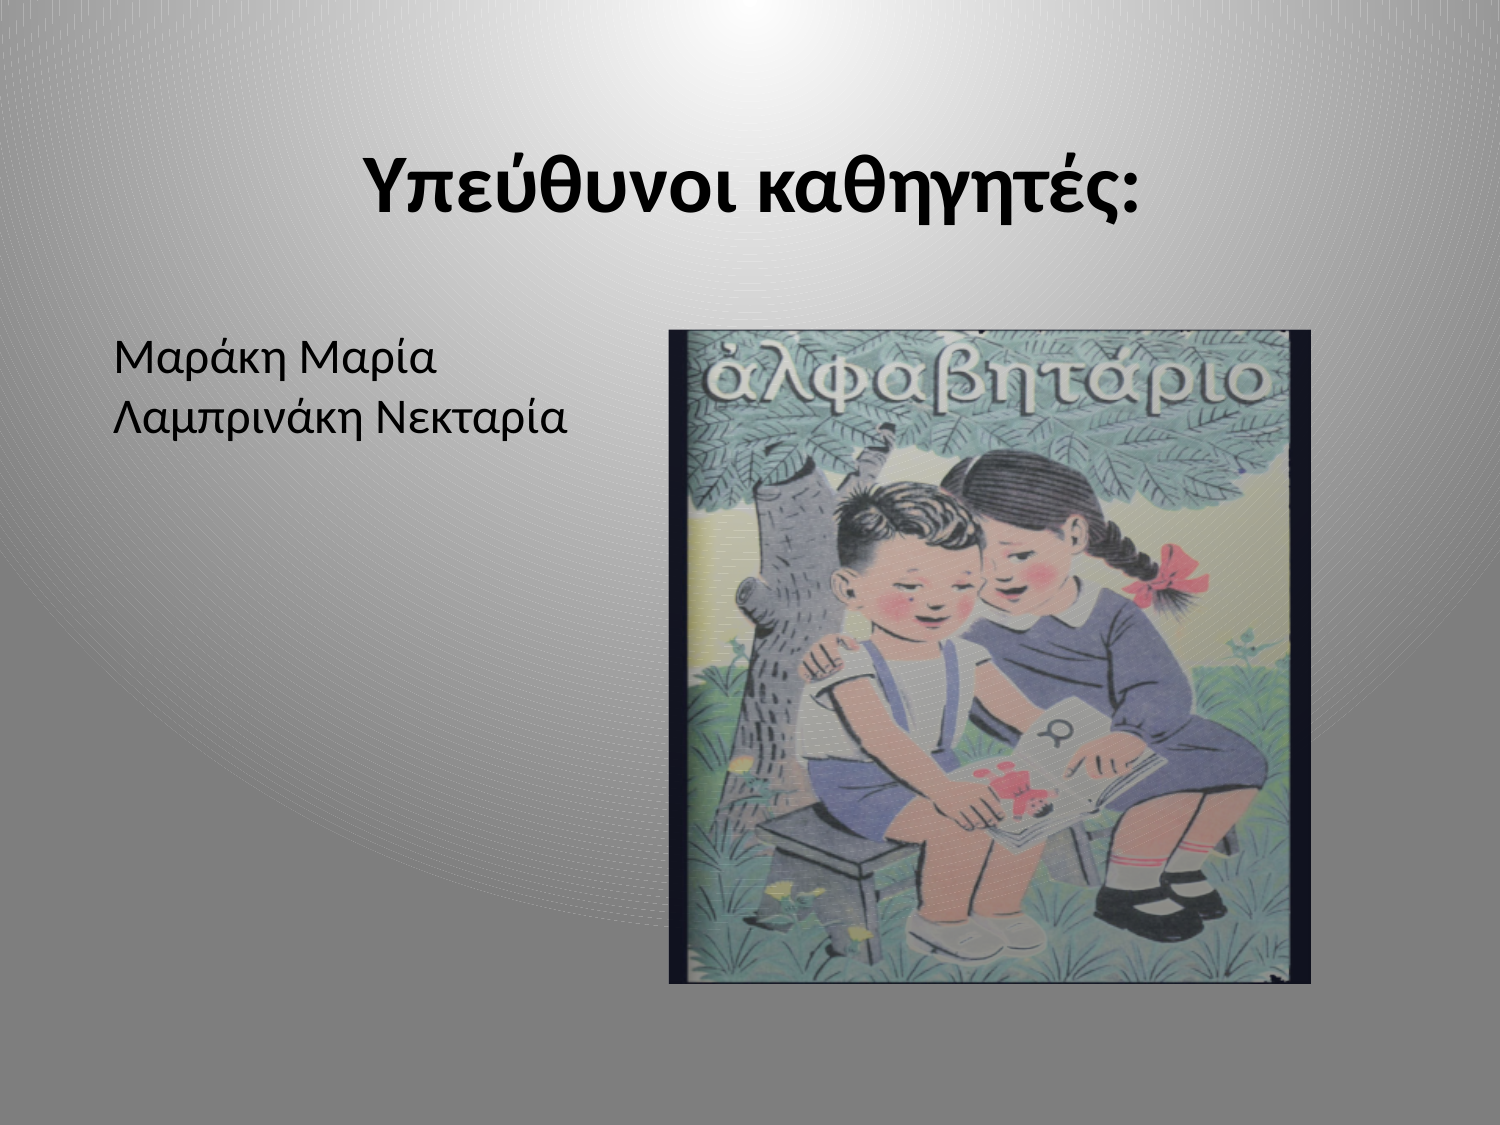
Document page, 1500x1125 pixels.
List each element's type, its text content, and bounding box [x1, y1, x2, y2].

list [667, 327, 1311, 984]
title Υπεύθυνοι καθηγητές: [70, 105, 1437, 354]
text_box Μαράκη Μαρία Λαμπρινάκη Νεκταρία [23, 316, 1125, 452]
